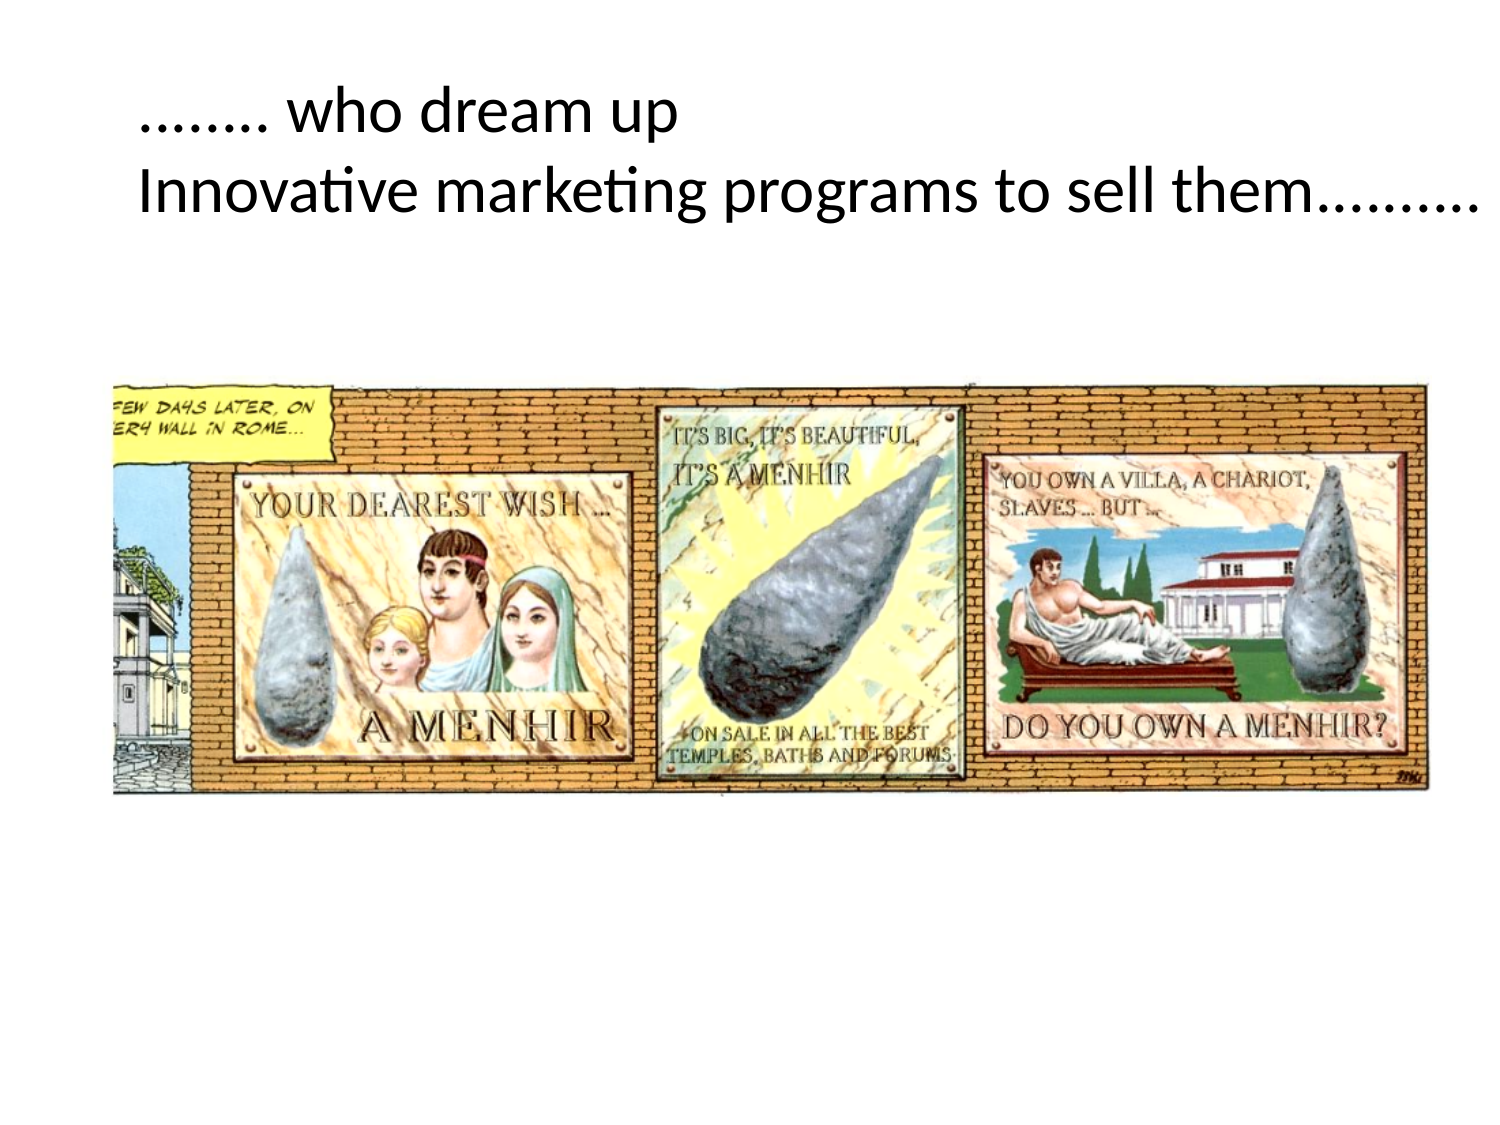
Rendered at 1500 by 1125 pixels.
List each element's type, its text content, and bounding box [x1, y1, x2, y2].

picture [93, 374, 1432, 798]
text_box ........ who dream up Innovative marketing programs to sell them.......... [122, 58, 1499, 234]
